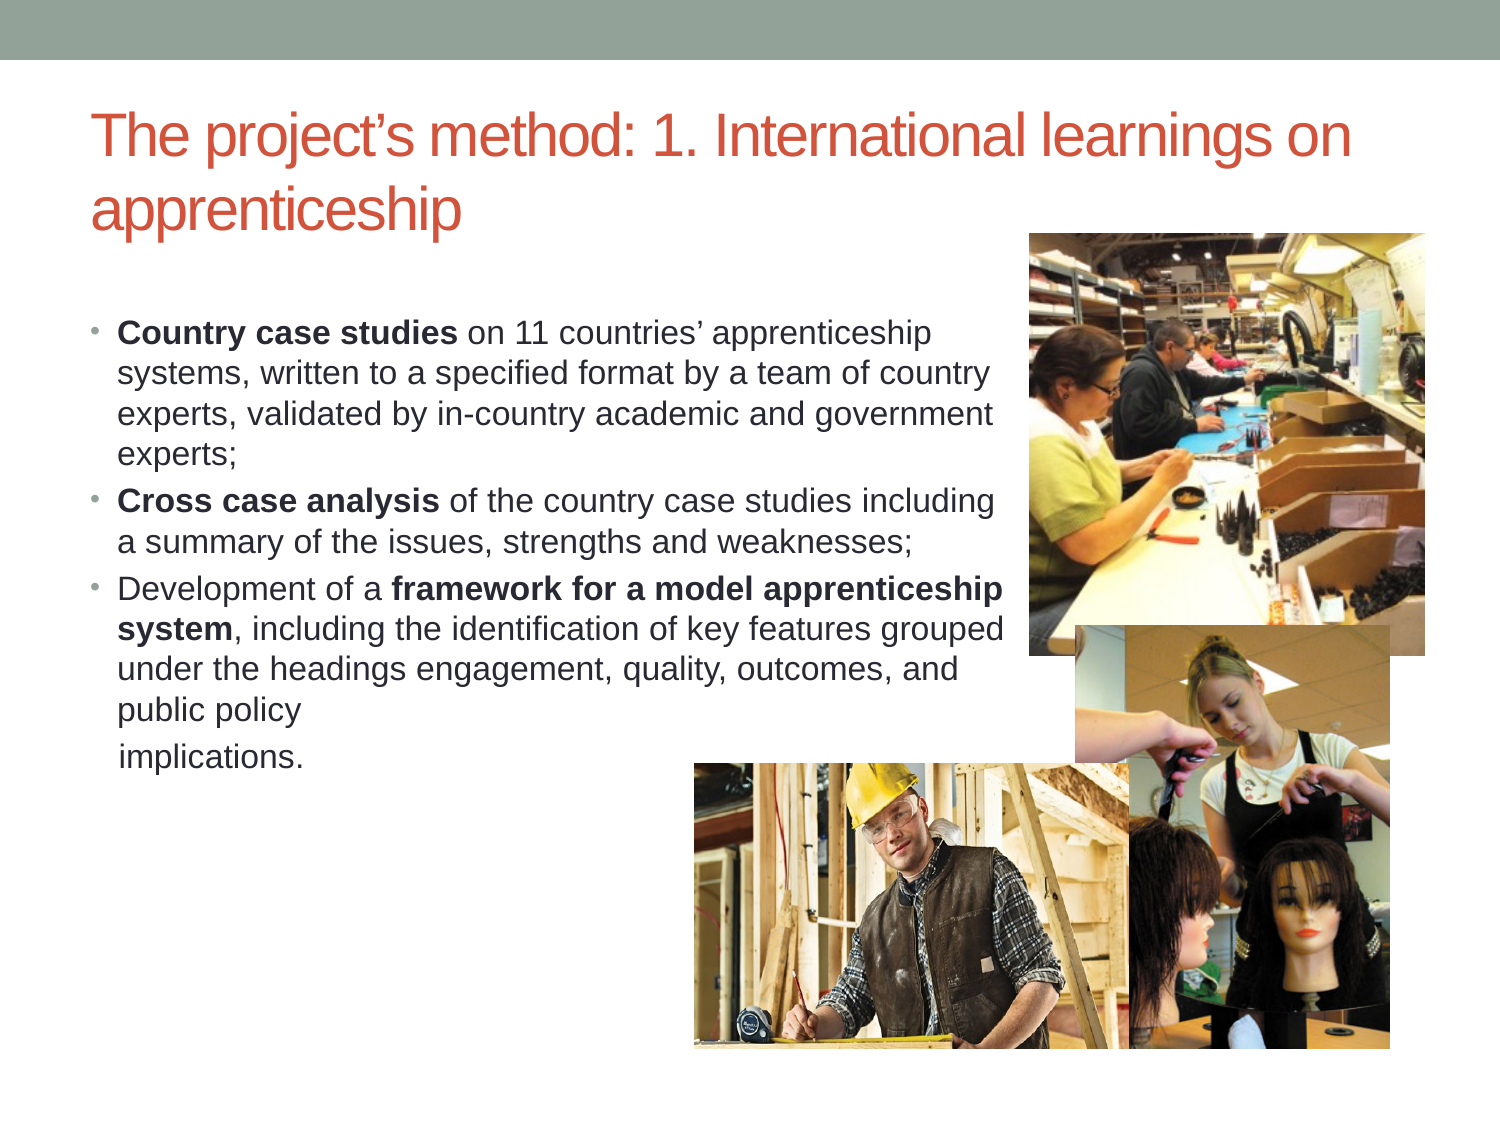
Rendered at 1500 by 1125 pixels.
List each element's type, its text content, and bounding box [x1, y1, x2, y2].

list Country case studies on 11 countries’ apprenticeship systems, written to a specified format by a team of country experts, validated by in-country academic and government experts; Cross case analysis of the country case studies including a summary of the issues, strengths and weaknesses; Development of a framework for a model apprenticeship system, including the identification of key features grouped under the headings engagement, quality, outcomes, and public policy implications. [75, 303, 1030, 787]
picture [694, 232, 1426, 1049]
title The project’s method: 1. International learnings on apprenticeship [75, 87, 1425, 250]
